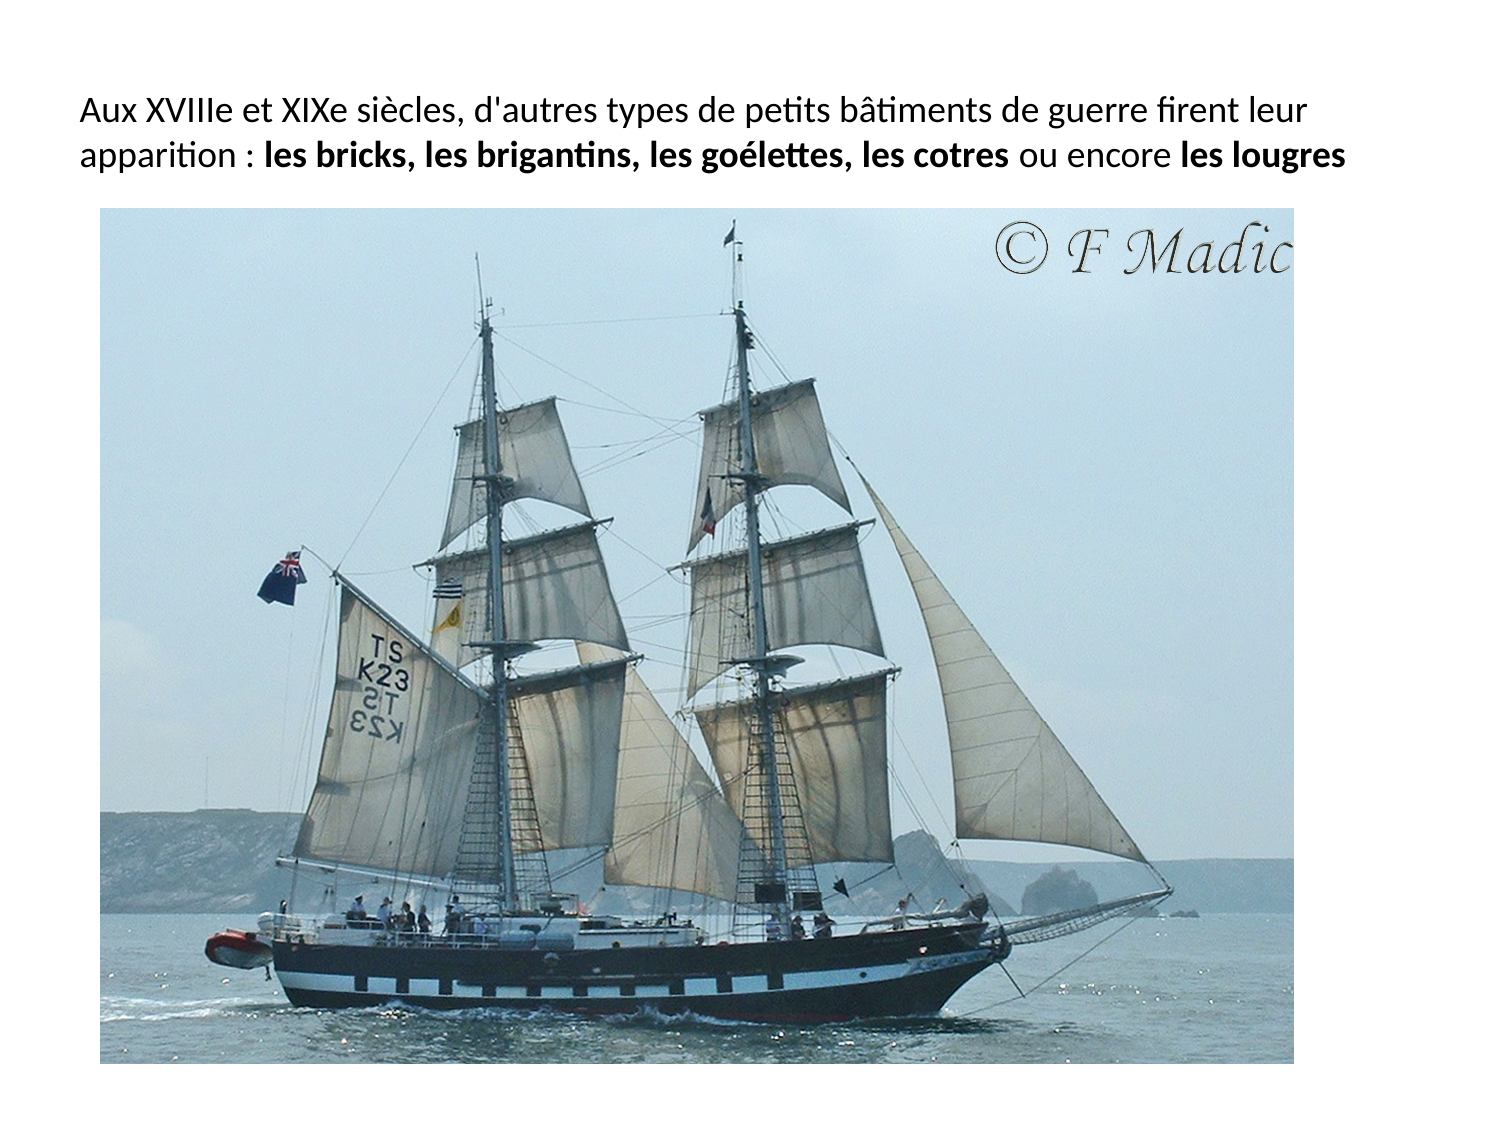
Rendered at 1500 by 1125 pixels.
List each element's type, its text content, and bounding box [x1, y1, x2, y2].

picture [100, 207, 1294, 1064]
text_box Aux XVIIIe et XIXe siècles, d'autres types de petits bâtiments de guerre firent leur apparition : les bricks, les brigantins, les goélettes, les cotres ou encore les lougres [64, 78, 1436, 183]
